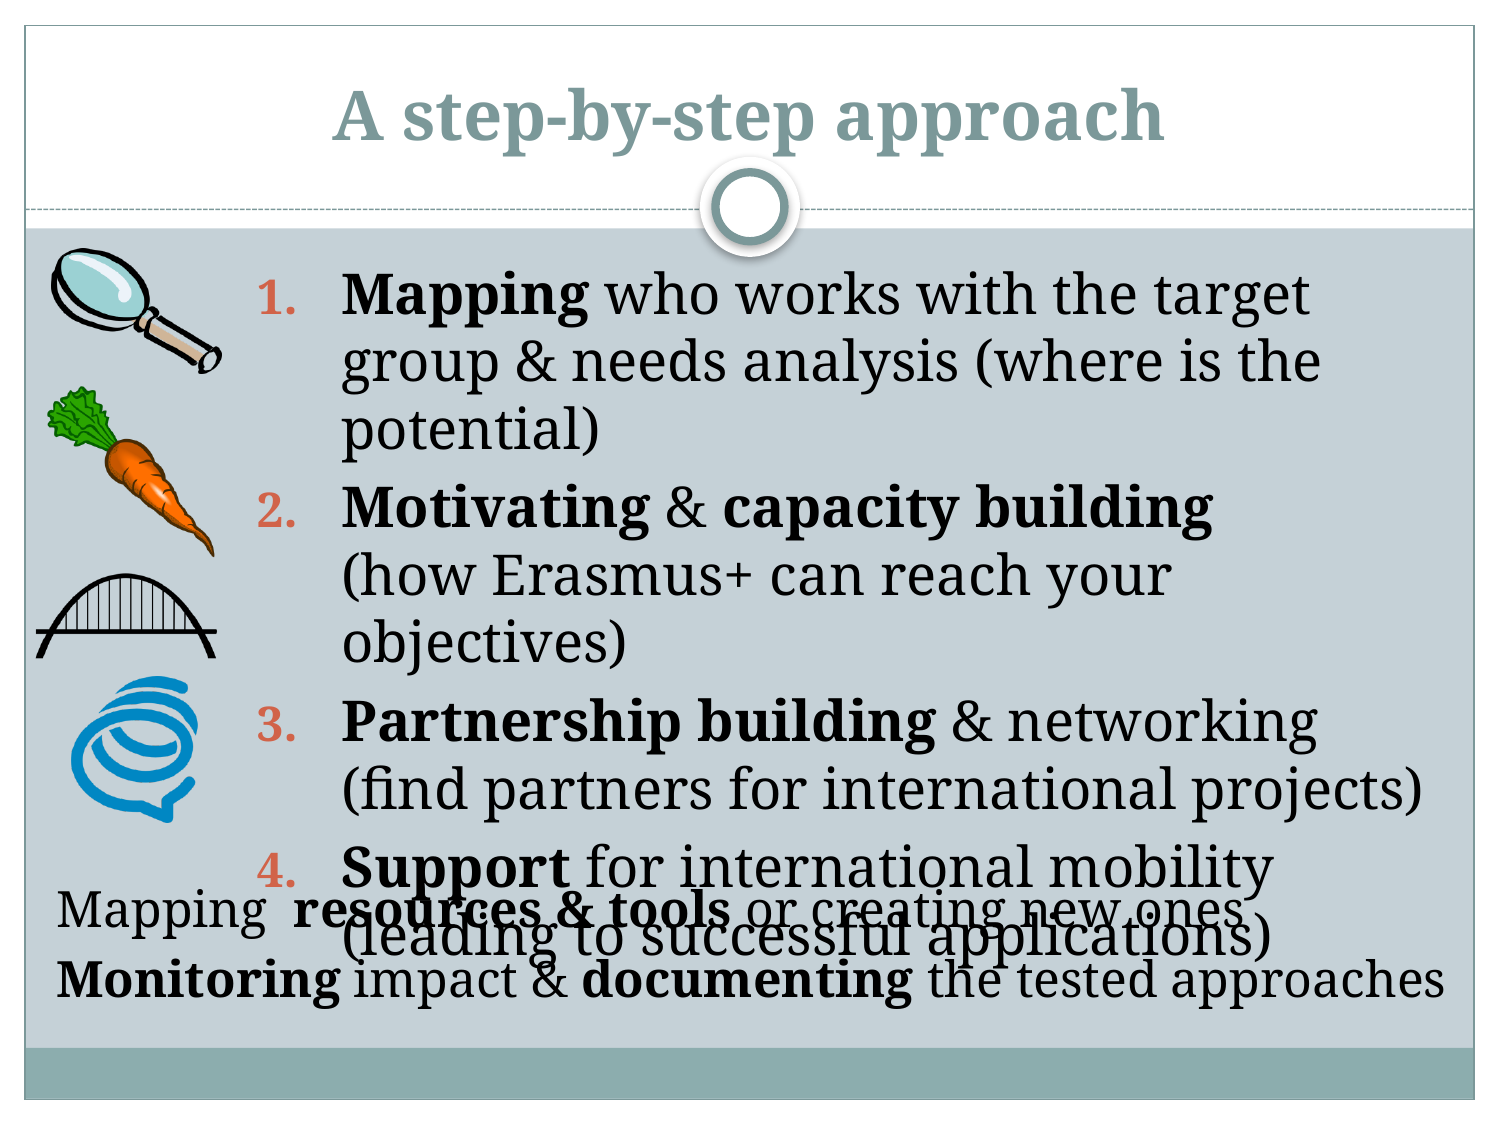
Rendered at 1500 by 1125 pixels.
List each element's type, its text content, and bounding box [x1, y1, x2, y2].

picture [50, 248, 222, 374]
text_box Mapping resources & tools or creating new ones Monitoring impact & documenting the tested approaches [41, 869, 1480, 1074]
list Mapping who works with the target group & needs analysis (where is the potential) Motivating & capacity building (how Erasmus+ can reach your objectives) Partnership building & networking (find partners for international projects) Support for international mobility (leading to successful applications) [242, 250, 1447, 869]
picture [60, 676, 207, 823]
picture [27, 379, 223, 669]
title A step-by-step approach [49, 37, 1450, 162]
